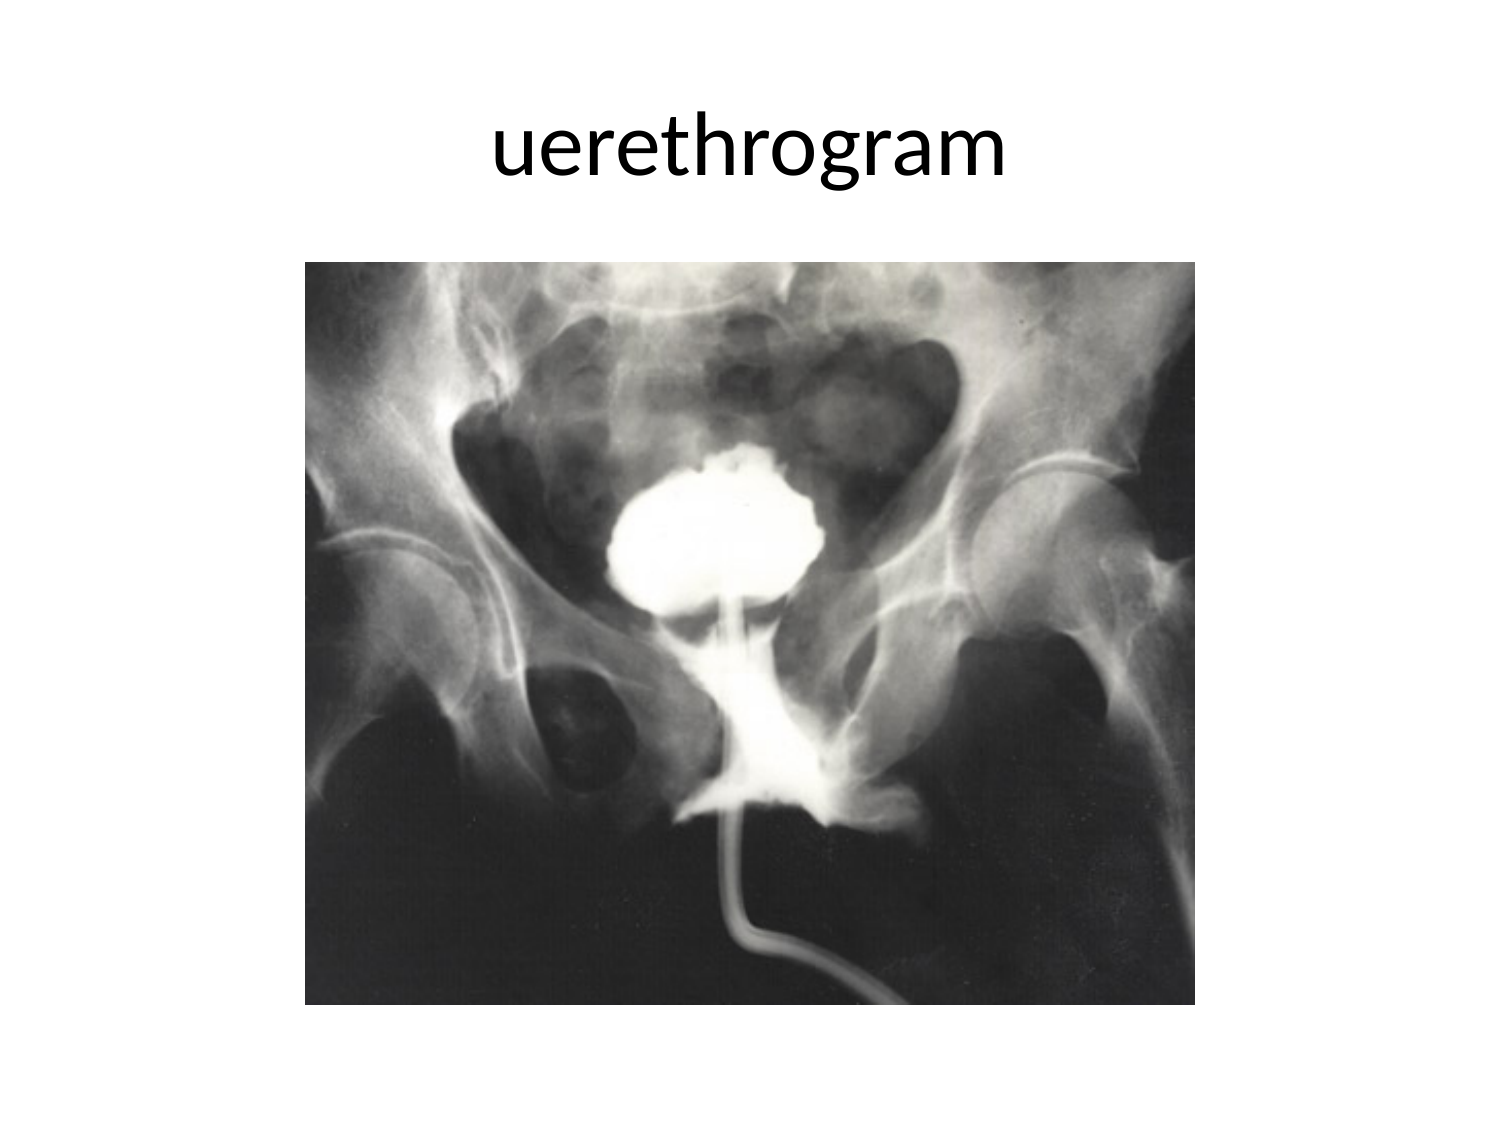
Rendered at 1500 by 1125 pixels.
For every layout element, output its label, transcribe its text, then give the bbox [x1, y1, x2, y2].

title uerethrogram [75, 45, 1425, 233]
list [305, 262, 1195, 1006]
